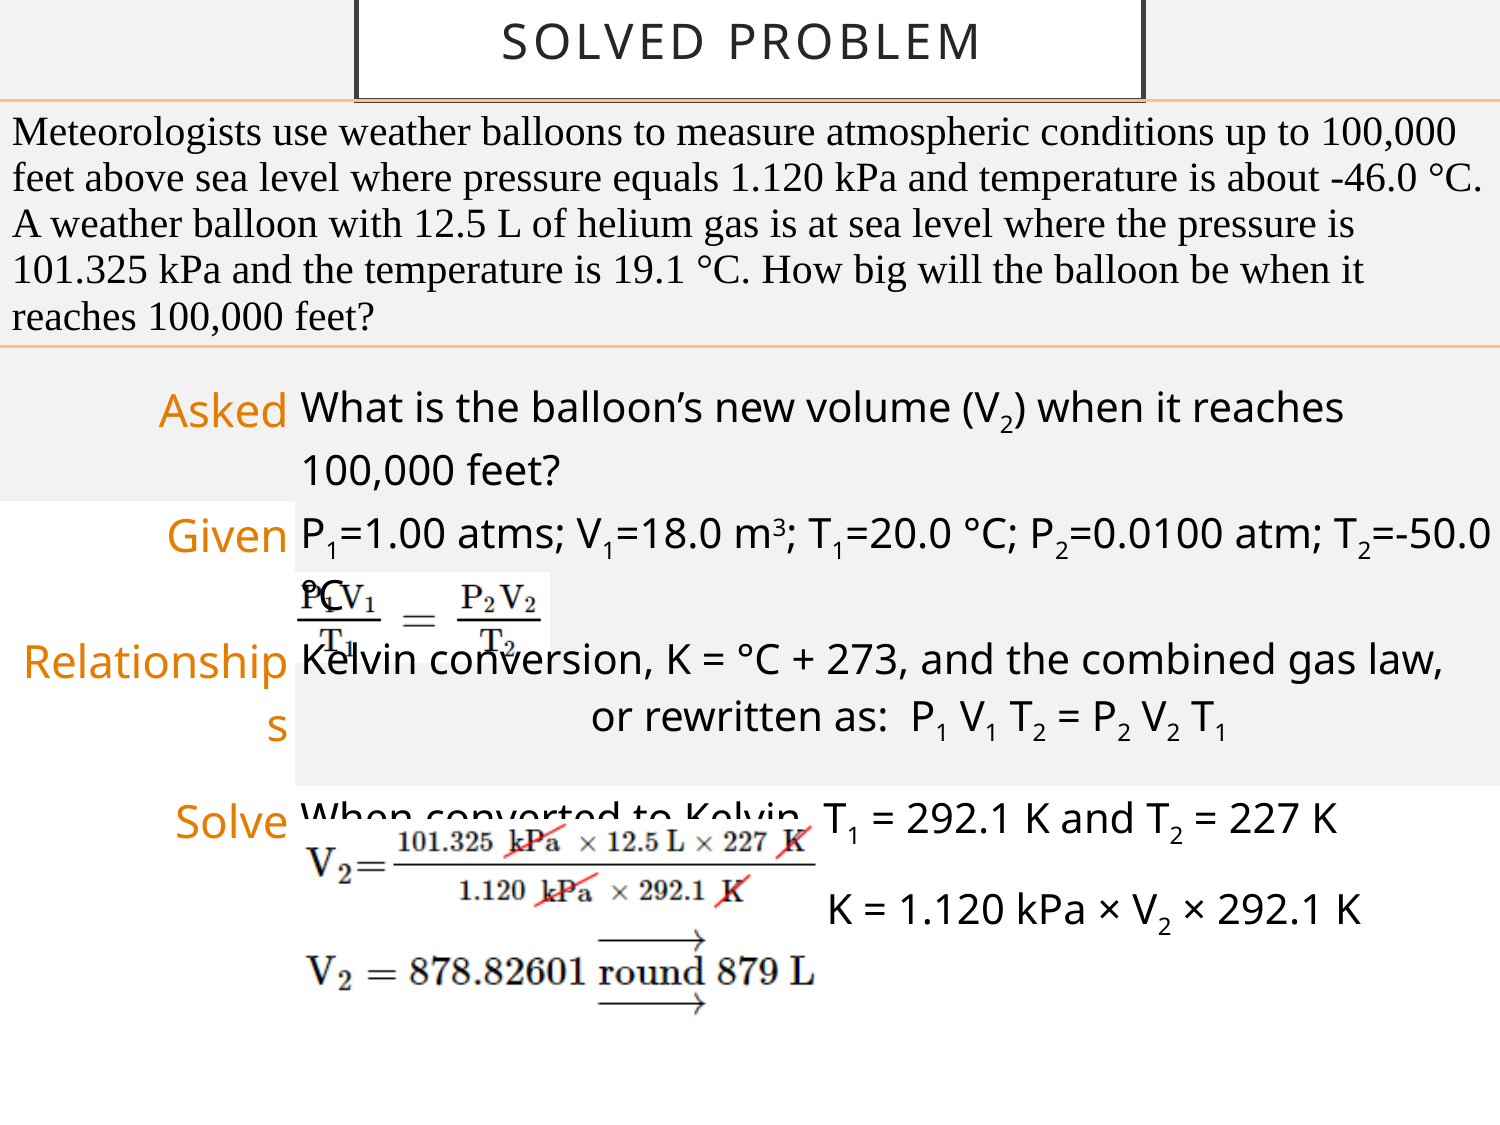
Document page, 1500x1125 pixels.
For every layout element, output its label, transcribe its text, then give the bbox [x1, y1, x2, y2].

title Solved problem [354, 0, 1146, 99]
table_header What is the balloon’s new volume (V2) when it reaches 100,000 feet? [295, 375, 1500, 501]
table_header Asked [0, 375, 295, 501]
table_cell When converted to Kelvin, T1 = 292.1 K and T2 = 227 K 101.325 kPa × 12.5 L × 227 K = 1.120 kPa × V2 × 292.1 K [295, 786, 1500, 1125]
picture [299, 819, 825, 1023]
picture [287, 572, 550, 663]
table_cell Relationships [0, 626, 295, 786]
table_cell Given [0, 501, 295, 626]
table_cell Solve [0, 786, 295, 1125]
table_header Meteorologists use weather balloons to measure atmospheric conditions up to 100,000 feet above sea level where pressure equals 1.120 kPa and temperature is about -46.0 °C. A weather balloon with 12.5 L of helium gas is at sea level where the pressure is 101.325 kPa and the temperature is 19.1 °C. How big will the balloon be when it reaches 100,000 feet? [0, 102, 1500, 345]
table_cell Kelvin conversion, K = °C + 273, and the combined gas law, or rewritten as: P1 V1 T2 = P2 V2 T1 [295, 626, 1500, 786]
table_cell P1=1.00 atms; V1=18.0 m3; T1=20.0 °C; P2=0.0100 atm; T2=-50.0 °C [295, 501, 1500, 626]
